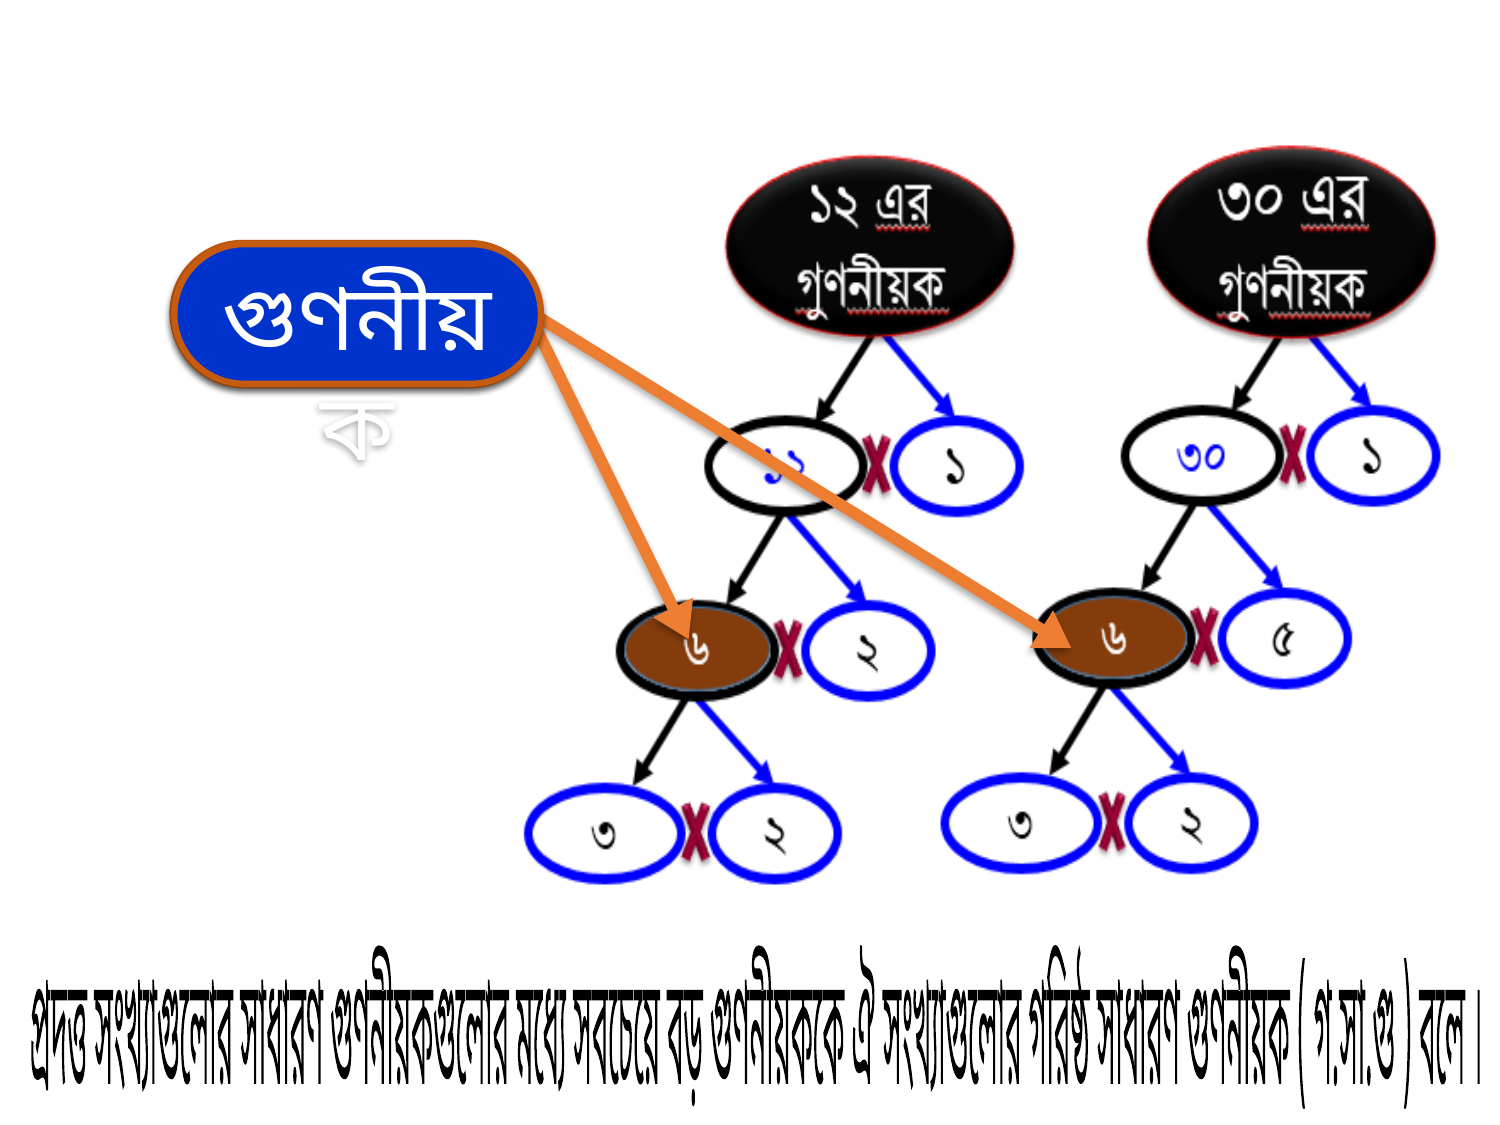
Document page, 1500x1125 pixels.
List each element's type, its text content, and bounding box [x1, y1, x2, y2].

text_box প্রদত্ত সংখ্যাগুলোর সাধারণ গুণনীয়কগুলোর মধ্যে সবচেয়ে বড় গুণনীয়ককে ঐ সংখ্যাগুলোর গরিষ্ঠ সাধারণ গুণনীয়ক ( গ.সা.গু ) বলে । [31, 979, 88, 1091]
text_box প্রদত্ত সংখ্যাগুলোর সাধারণ গুণনীয়কগুলোর মধ্যে সবচেয়ে বড় গুণনীয়ককে ঐ সংখ্যাগুলোর গরিষ্ঠ সাধারণ গুণনীয়ক ( গ.সা.গু ) বলে । [239, 979, 267, 1084]
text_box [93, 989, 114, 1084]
picture [521, 144, 1451, 887]
text_box প্রদত্ত সংখ্যাগুলোর সাধারণ গুণনীয়কগুলোর মধ্যে সবচেয়ে বড় গুণনীয়ককে ঐ সংখ্যাগুলোর গরিষ্ঠ সাধারণ গুণনীয়ক ( গ.সা.গু ) বলে । [1338, 979, 1366, 1084]
text_box প্রদত্ত সংখ্যাগুলোর সাধারণ গুণনীয়কগুলোর মধ্যে সবচেয়ে বড় গুণনীয়ককে ঐ সংখ্যাগুলোর গরিষ্ঠ সাধারণ গুণনীয়ক ( গ.সা.গু ) বলে । [455, 979, 510, 1085]
text_box প্রদত্ত সংখ্যাগুলোর সাধারণ গুণনীয়কগুলোর মধ্যে সবচেয়ে বড় গুণনীয়ককে ঐ সংখ্যাগুলোর গরিষ্ঠ সাধারণ গুণনীয়ক ( গ.সা.গু ) বলে । [967, 979, 1022, 1085]
text_box প্রদত্ত সংখ্যাগুলোর সাধারণ গুণনীয়কগুলোর মধ্যে সবচেয়ে বড় গুণনীয়ককে ঐ সংখ্যাগুলোর গরিষ্ঠ সাধারণ গুণনীয়ক ( গ.সা.গু ) বলে । [179, 979, 234, 1085]
text_box প্রদত্ত সংখ্যাগুলোর সাধারণ গুণনীয়কগুলোর মধ্যে সবচেয়ে বড় গুণনীয়ককে ঐ সংখ্যাগুলোর গরিষ্ঠ সাধারণ গুণনীয়ক ( গ.সা.গু ) বলে । [125, 979, 158, 1092]
text_box প্রদত্ত সংখ্যাগুলোর সাধারণ গুণনীয়কগুলোর মধ্যে সবচেয়ে বড় গুণনীয়ককে ঐ সংখ্যাগুলোর গরিষ্ঠ সাধারণ গুণনীয়ক ( গ.সা.গু ) বলে । [1123, 979, 1181, 1084]
text_box গুণনীয়ক [173, 243, 521, 385]
text_box প্রদত্ত সংখ্যাগুলোর সাধারণ গুণনীয়কগুলোর মধ্যে সবচেয়ে বড় গুণনীয়ককে ঐ সংখ্যাগুলোর গরিষ্ঠ সাধারণ গুণনীয়ক ( গ.সা.গু ) বলে । [913, 979, 946, 1092]
